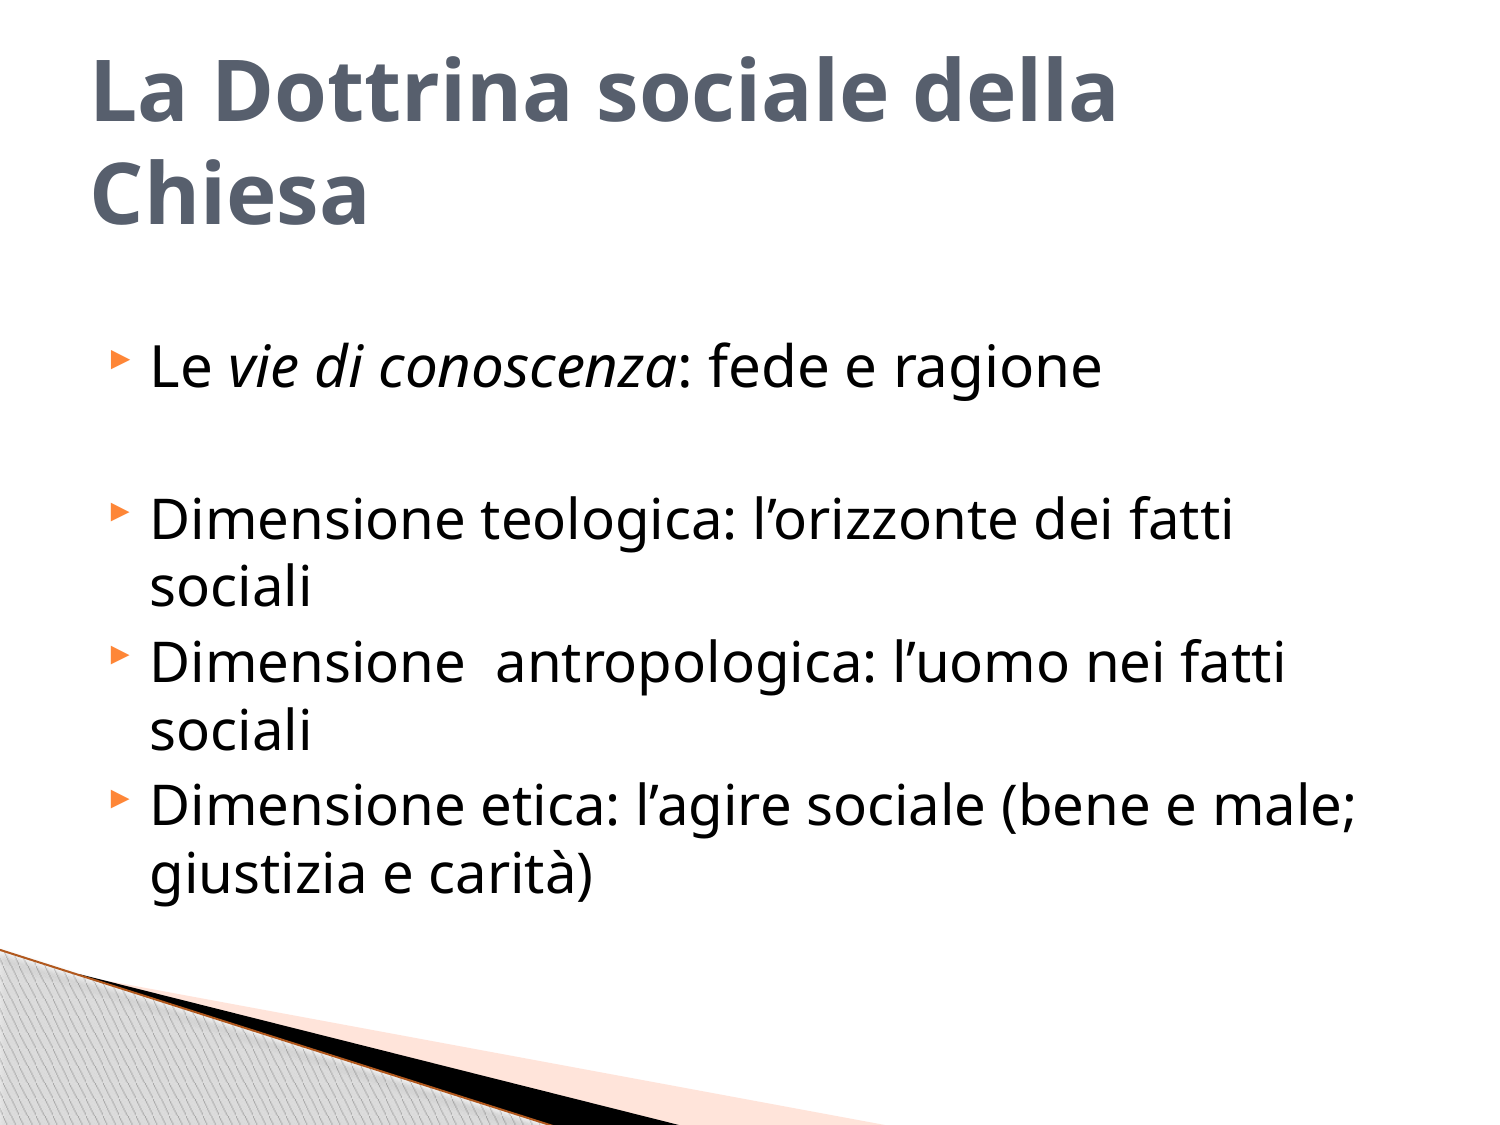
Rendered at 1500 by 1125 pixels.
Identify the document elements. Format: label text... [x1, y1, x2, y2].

title La Dottrina sociale della Chiesa [75, 45, 1425, 233]
list Le vie di conoscenza: fede e ragione Dimensione teologica: l’orizzonte dei fatti sociali Dimensione antropologica: l’uomo nei fatti sociali Dimensione etica: l’agire sociale (bene e male; giustizia e carità) [75, 243, 1425, 986]
